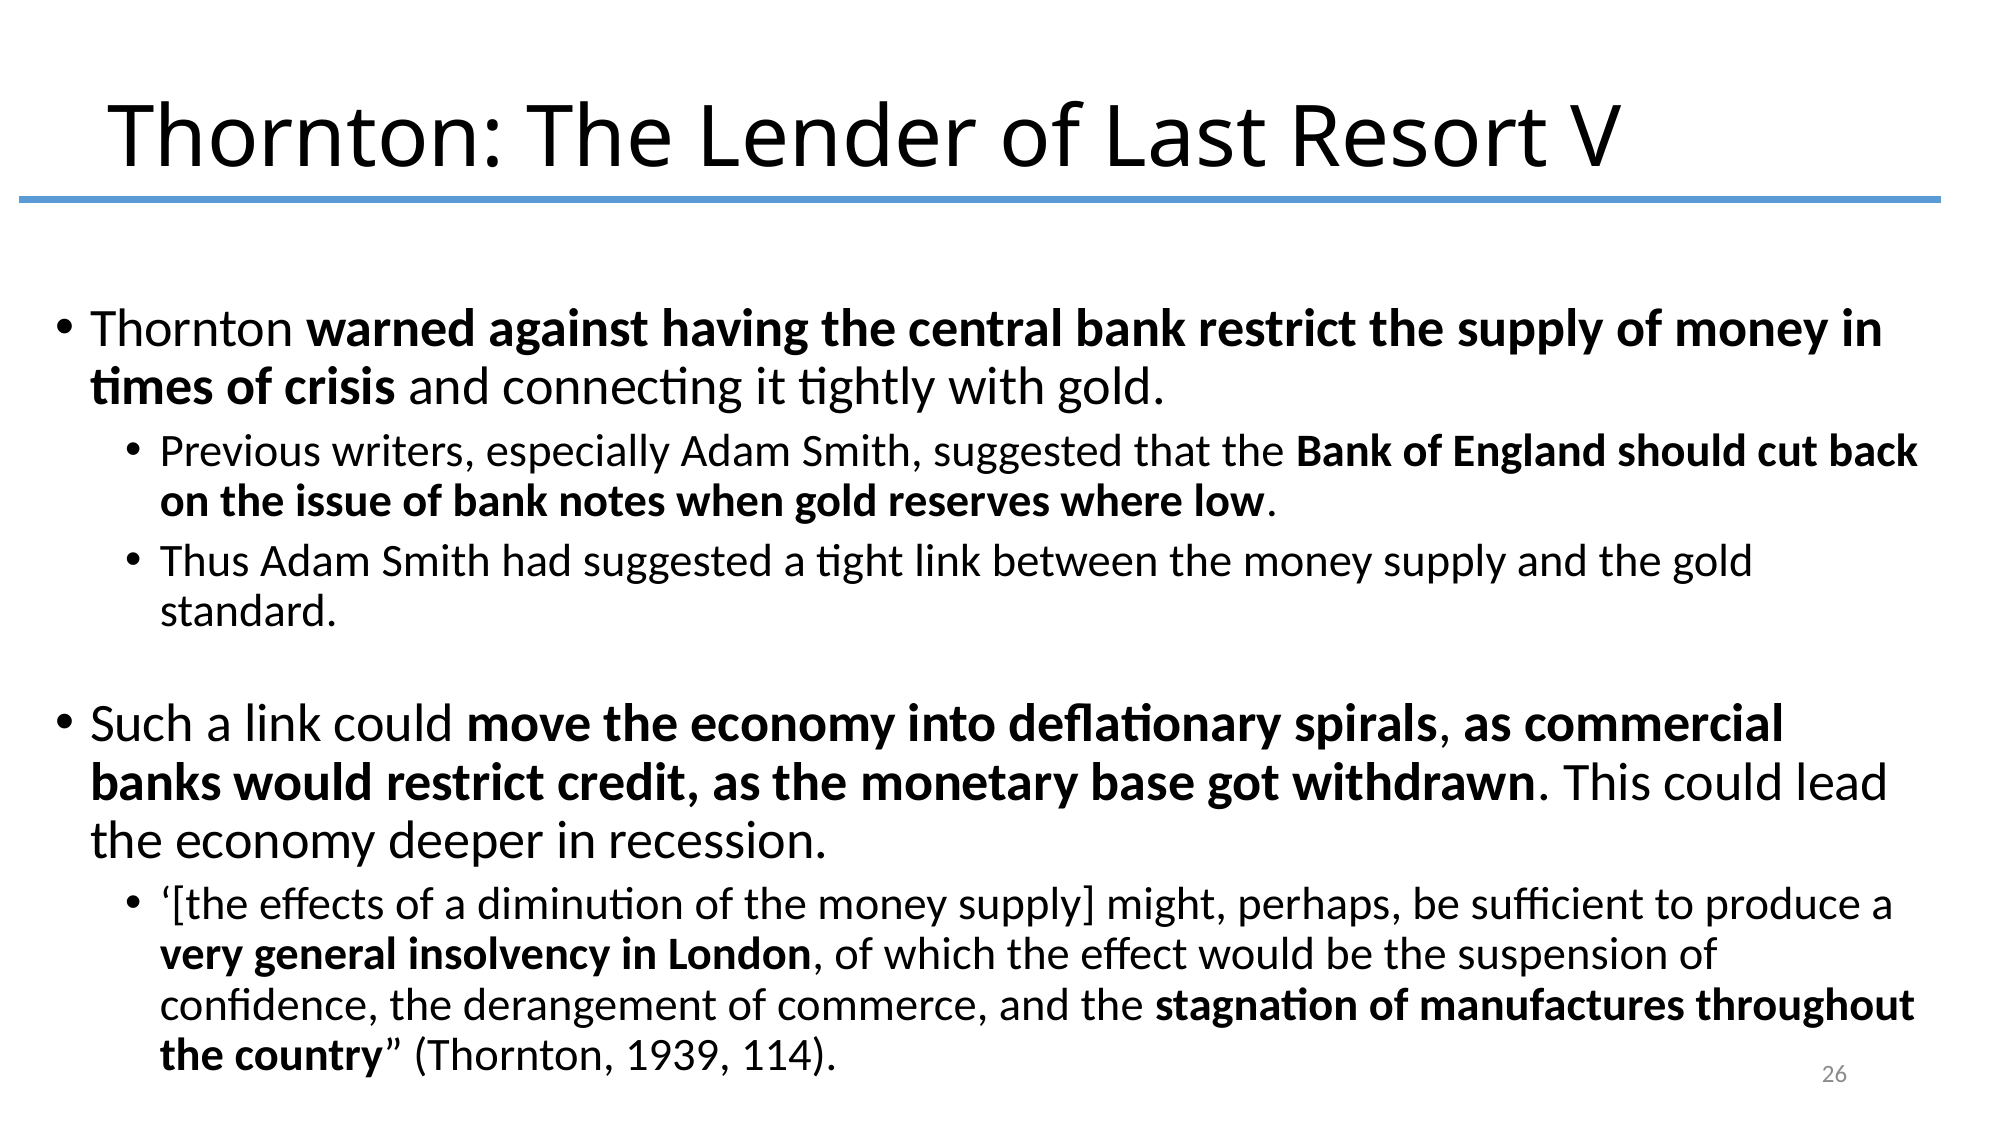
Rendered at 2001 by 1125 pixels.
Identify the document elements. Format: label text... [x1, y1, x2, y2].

title Thornton: The Lender of Last Resort V [54, 45, 1675, 199]
title Thornton: The Lender of Last Resort V [54, 200, 1675, 208]
list Thornton warned against having the central bank restrict the supply of money in times of crisis and connecting it tightly with gold. Previous writers, especially Adam Smith, suggested that the Bank of England should cut back on the issue of bank notes when gold reserves where low. Thus Adam Smith had suggested a tight link between the money supply and the gold standard. Such a link could move the economy into deflationary spirals, as commercial banks would restrict credit, as the monetary base got withdrawn. This could lead the economy deeper in recession. ‘[the effects of a diminution of the money supply] might, perhaps, be sufficient to produce a very general insolvency in London, of which the effect would be the suspension of confidence, the derangement of commerce, and the stagnation of manufactures throughout the country” (Thornton, 1939, 114). [40, 208, 1942, 1094]
slide_number 26 [1412, 1042, 1863, 1103]
